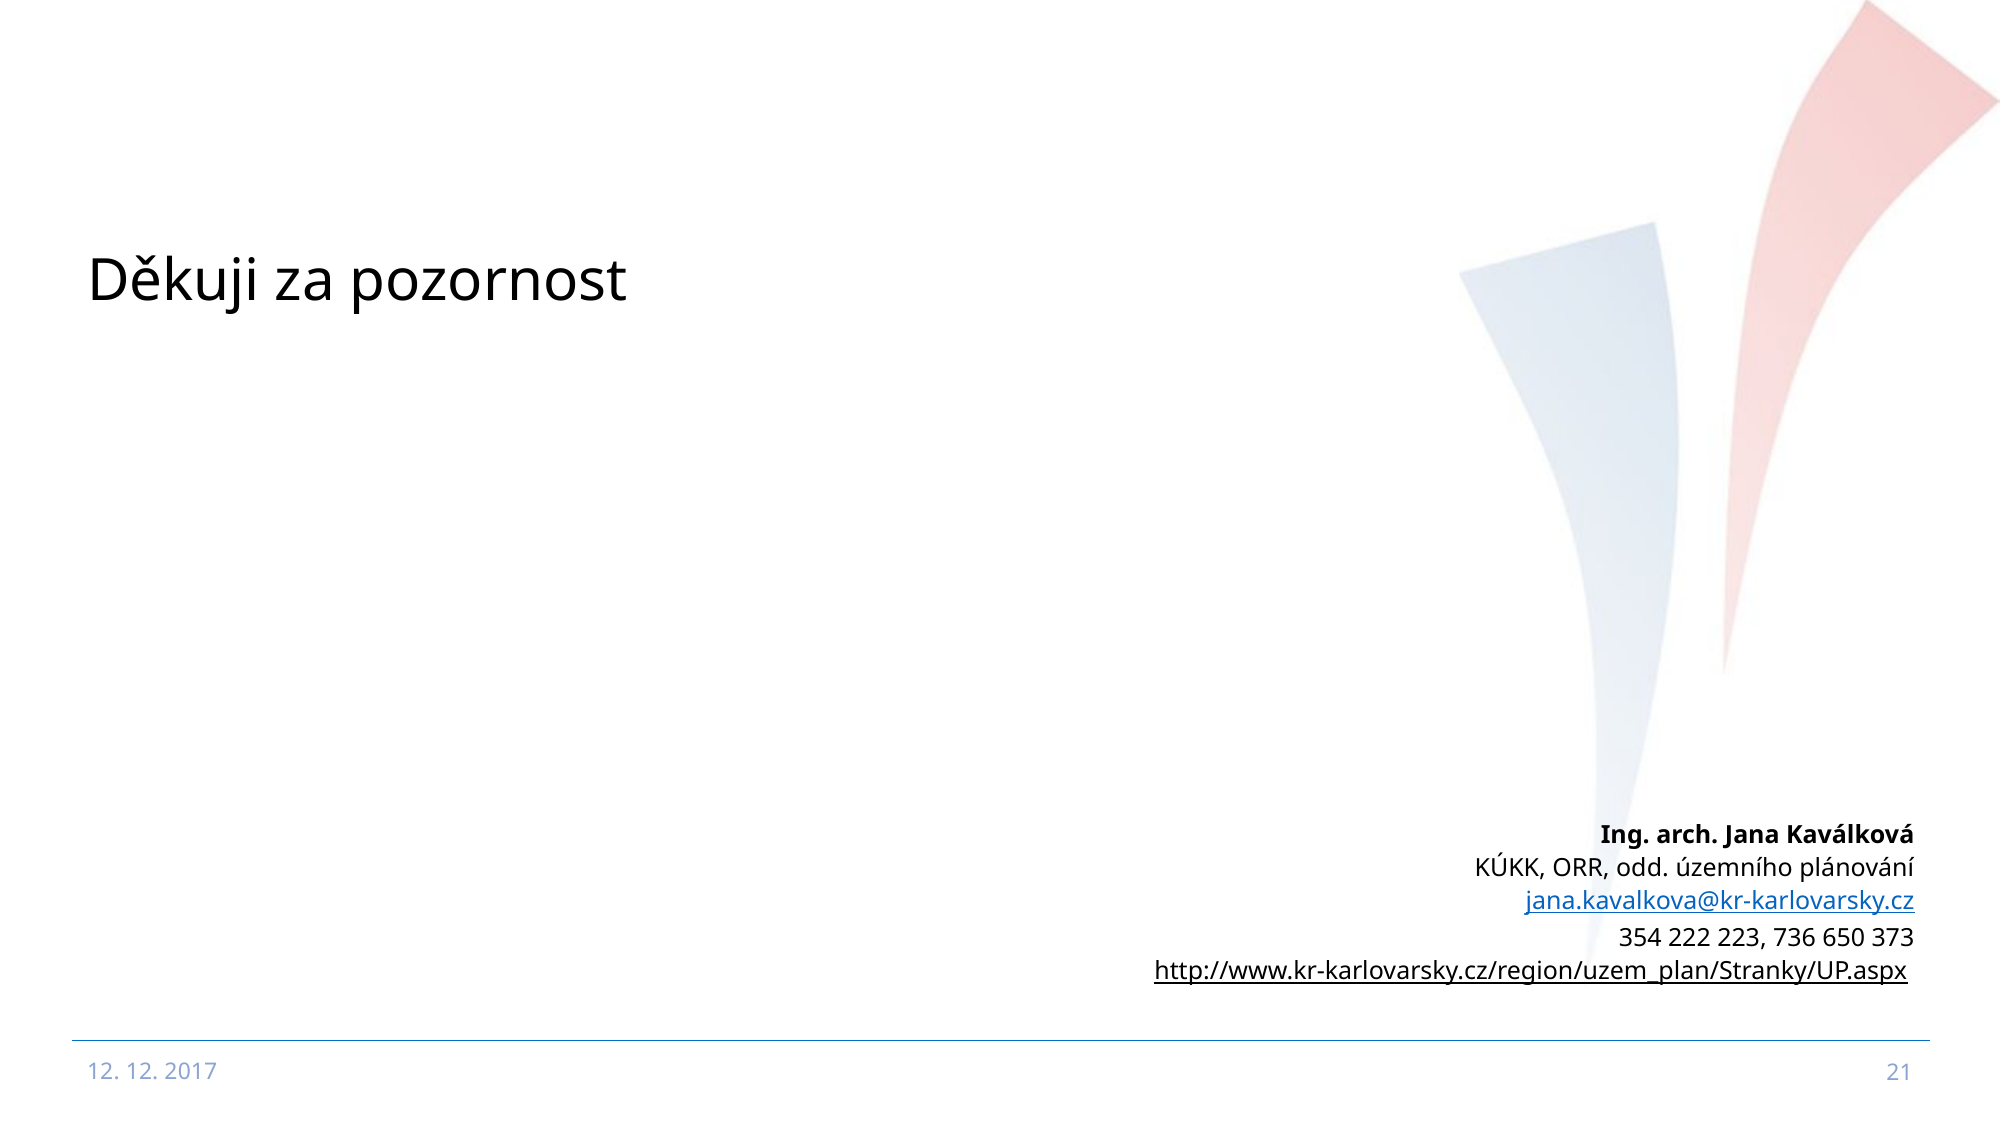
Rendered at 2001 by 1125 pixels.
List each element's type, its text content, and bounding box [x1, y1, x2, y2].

list Děkuji za pozornost Ing. arch. Jana Kaválková KÚKK, ORR, odd. územního plánování jana.kavalkova@kr-karlovarsky.cz 354 222 223, 736 650 373 http://www.kr-karlovarsky.cz/region/uzem_plan/Stranky/UP.aspx [72, 242, 1930, 1014]
slide_number 12. 12. 2017 [72, 1040, 523, 1101]
slide_number 21 [1477, 1042, 1928, 1103]
picture [1459, 0, 2000, 993]
